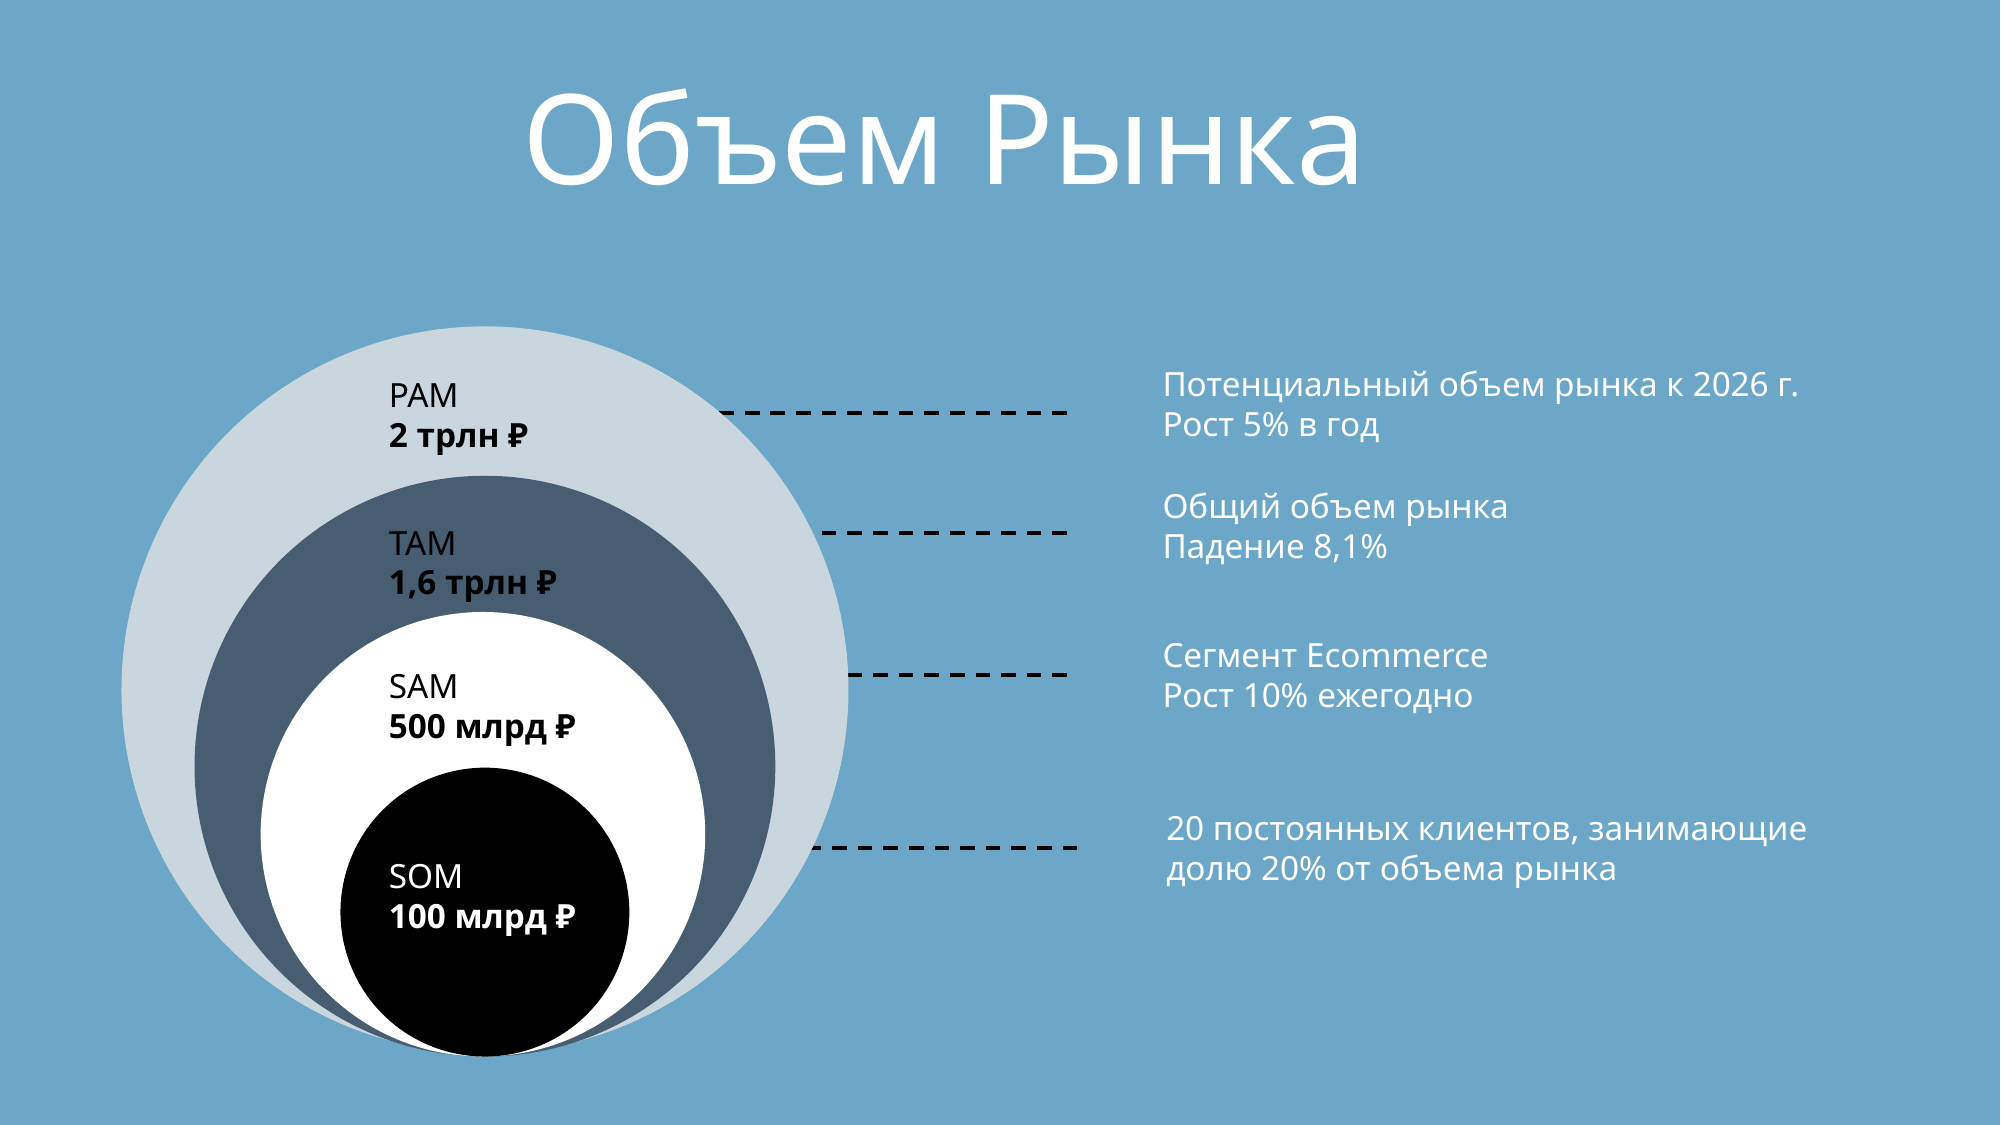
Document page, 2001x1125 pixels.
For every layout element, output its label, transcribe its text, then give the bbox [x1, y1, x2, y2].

text_box Объем Рынка [507, 52, 1525, 217]
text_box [121, 326, 849, 1057]
text_box Общий объем рынка Падение 8,1% [1147, 477, 1912, 573]
text_box Потенциальный объем рынка к 2026 г. Рост 5% в год [1147, 355, 1875, 450]
text_box 20 постоянных клиентов, занимающие долю 20% от объема рынка [1151, 800, 1892, 895]
text_box Сегмент Ecommerce Рост 10% ежегодно [1147, 627, 1626, 722]
